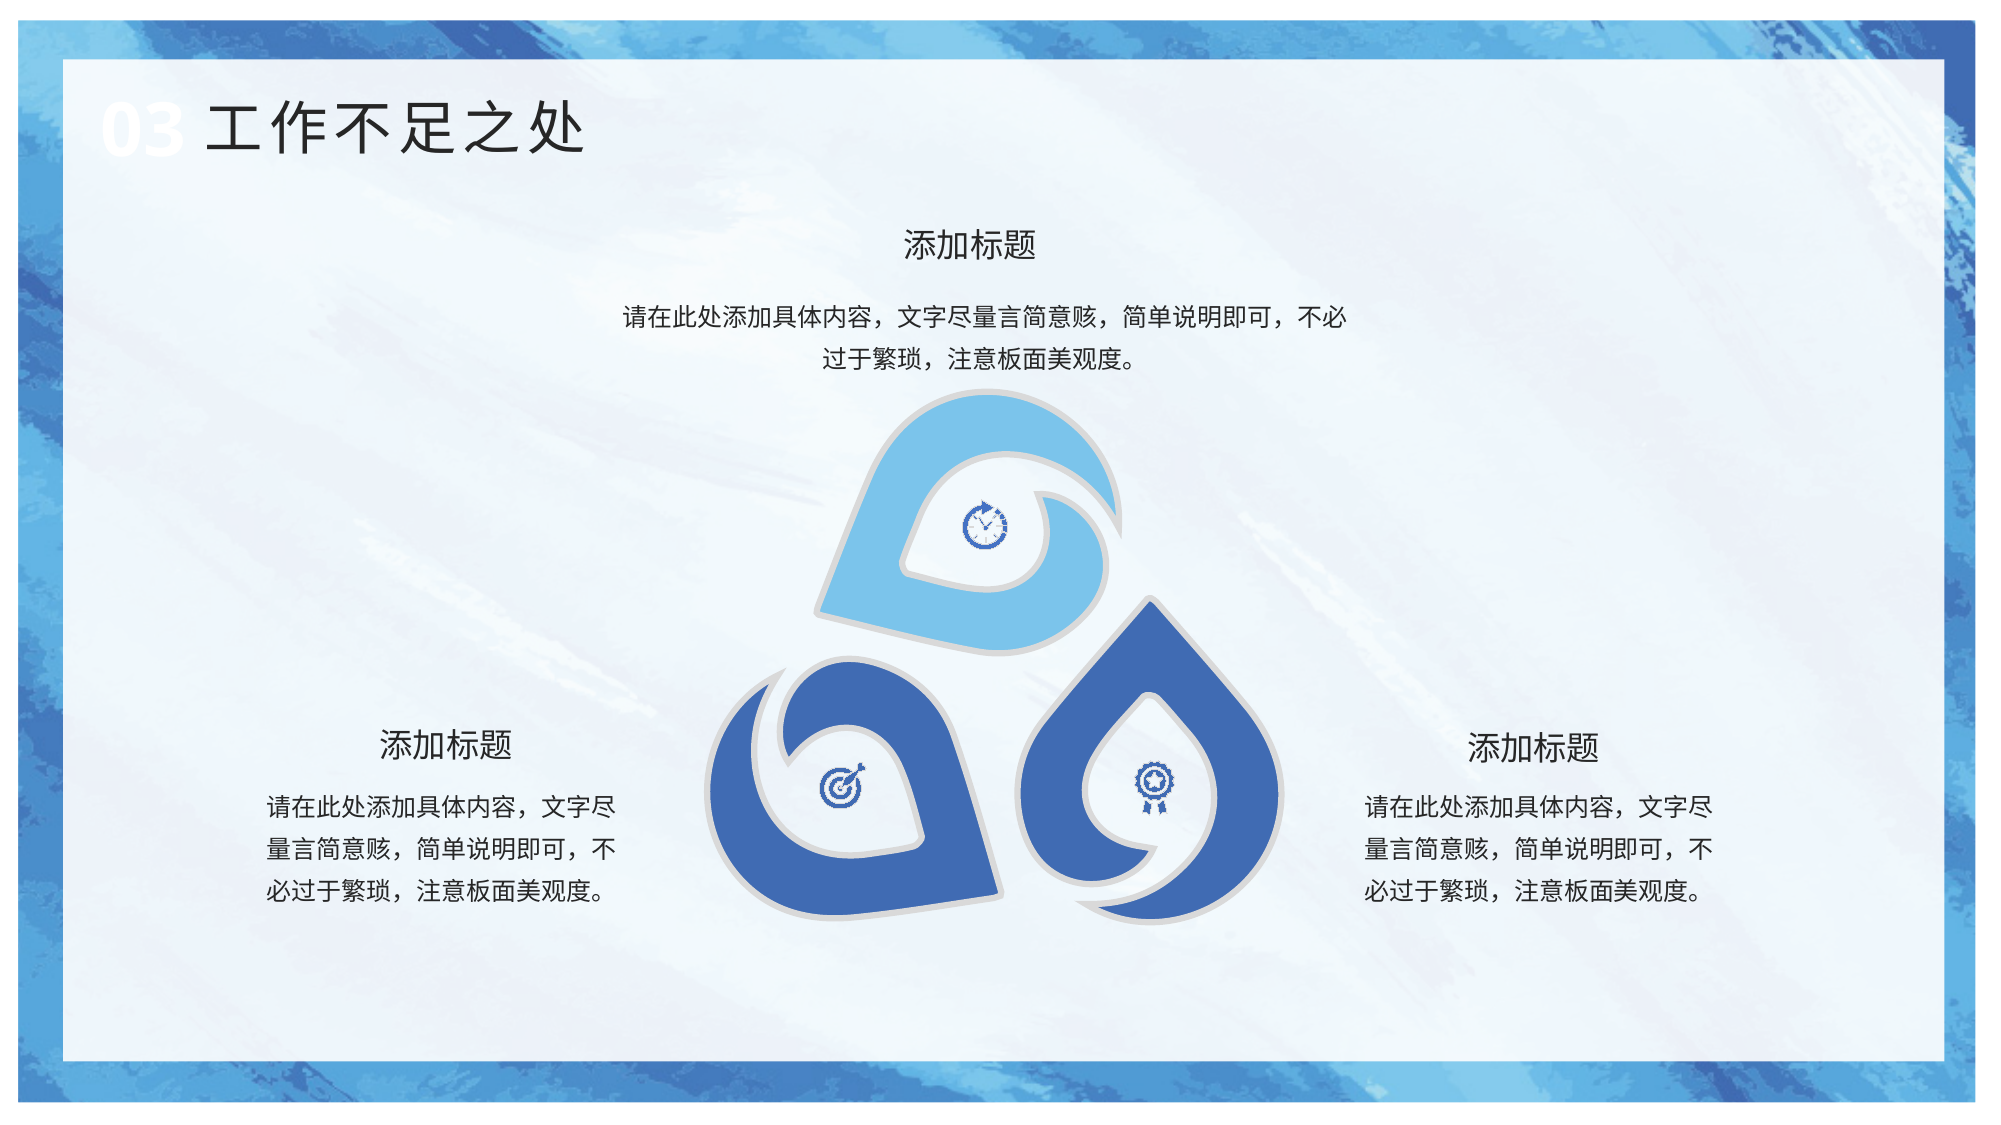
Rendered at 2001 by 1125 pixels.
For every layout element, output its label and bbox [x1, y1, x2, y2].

picture [0, 0, 2000, 1125]
text_box [816, 375, 1125, 658]
text_box [1013, 598, 1289, 949]
text_box [683, 654, 1002, 922]
